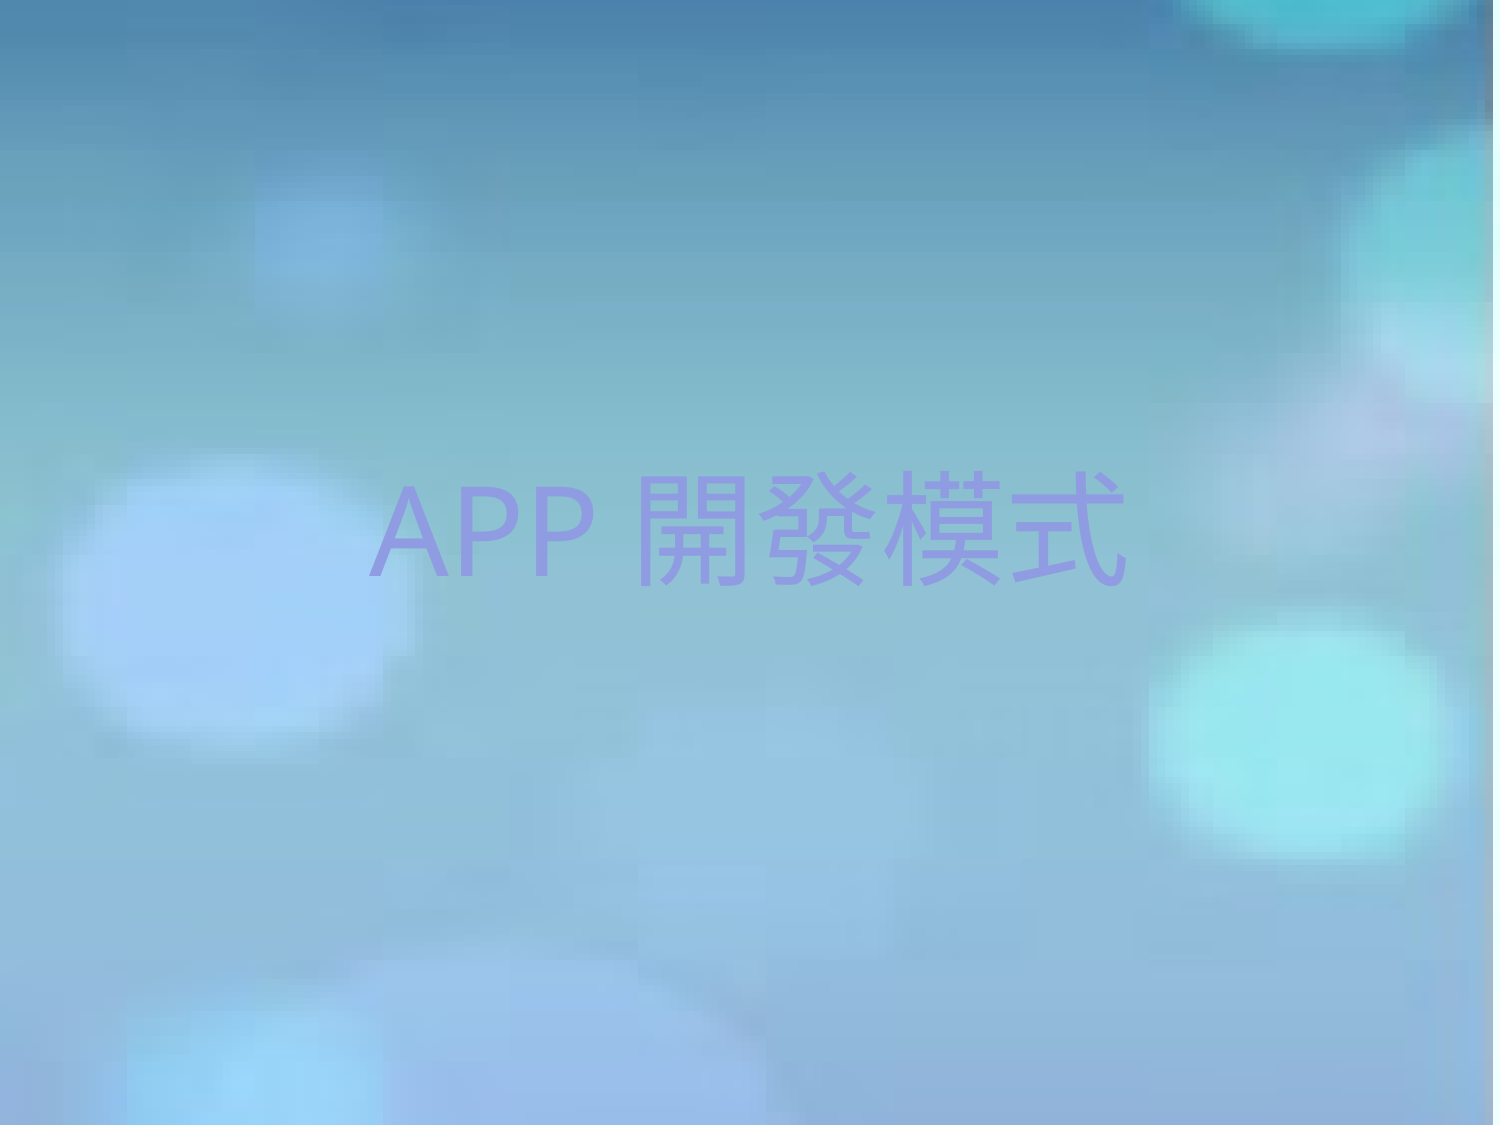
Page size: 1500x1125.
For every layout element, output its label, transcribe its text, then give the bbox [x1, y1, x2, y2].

picture [0, 0, 1500, 1125]
title APP開發模式 [75, 444, 1425, 635]
